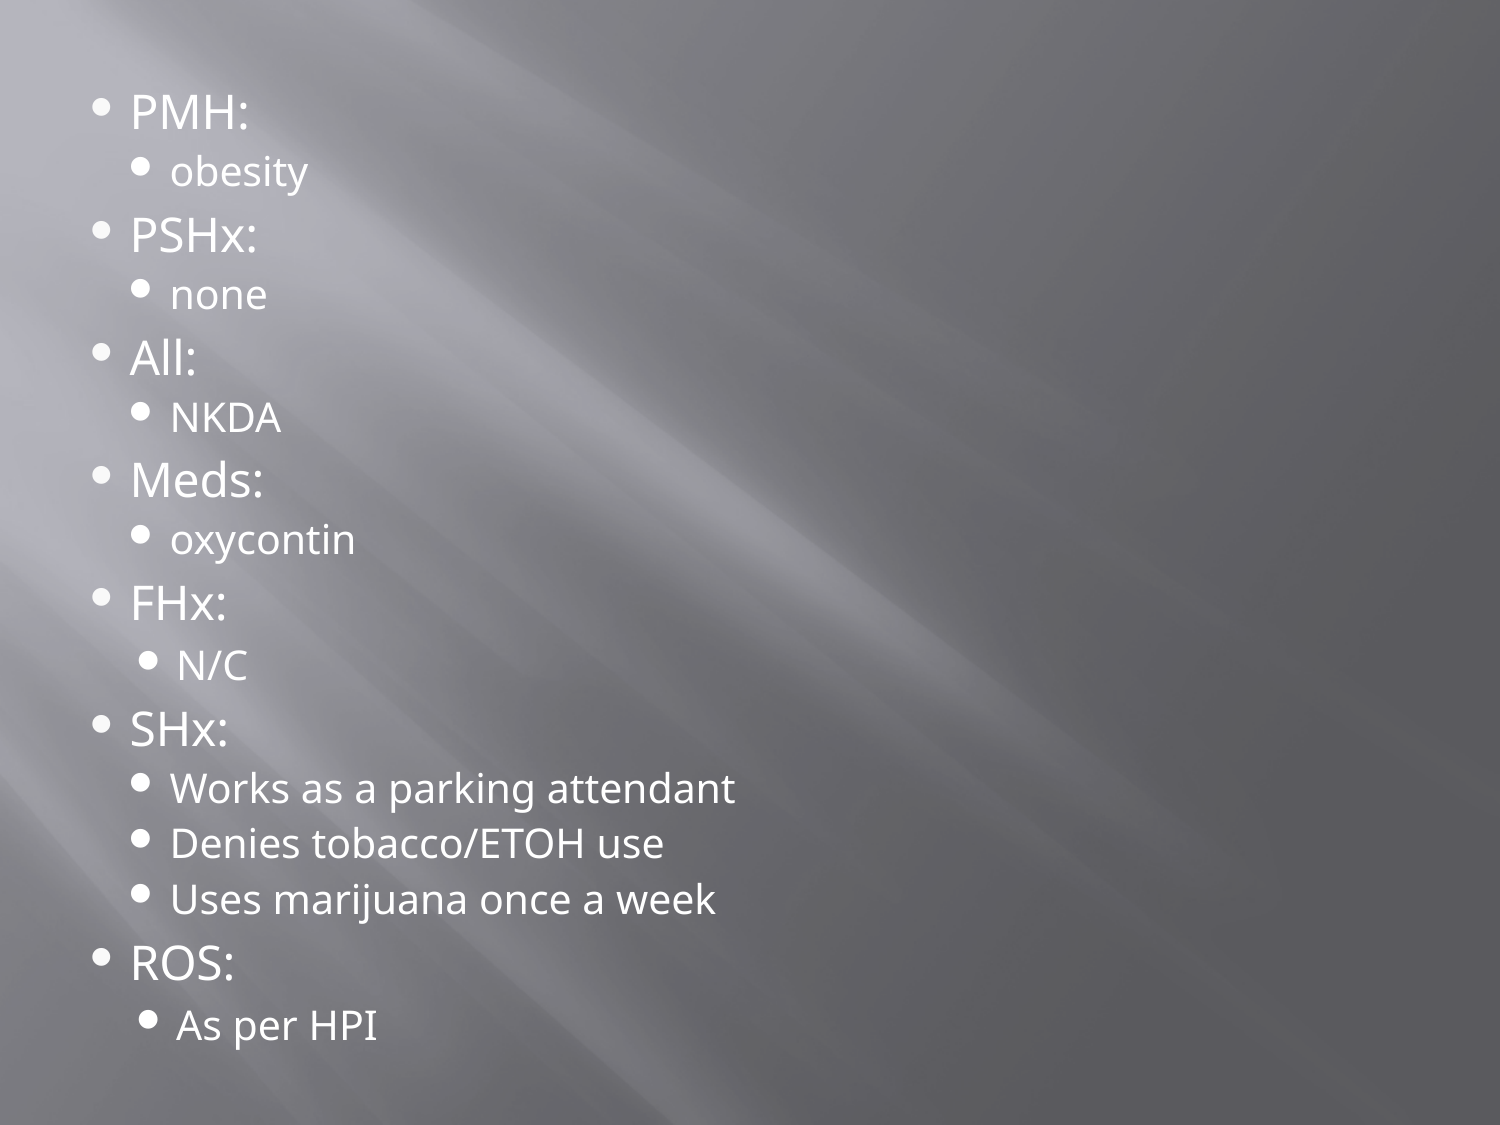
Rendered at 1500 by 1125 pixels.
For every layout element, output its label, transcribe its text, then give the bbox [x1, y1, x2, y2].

list PMH: obesity PSHx: none All: NKDA Meds: oxycontin FHx: N/C SHx: Works as a parking attendant Denies tobacco/ETOH use Uses marijuana once a week ROS: As per HPI [75, 75, 1263, 1060]
